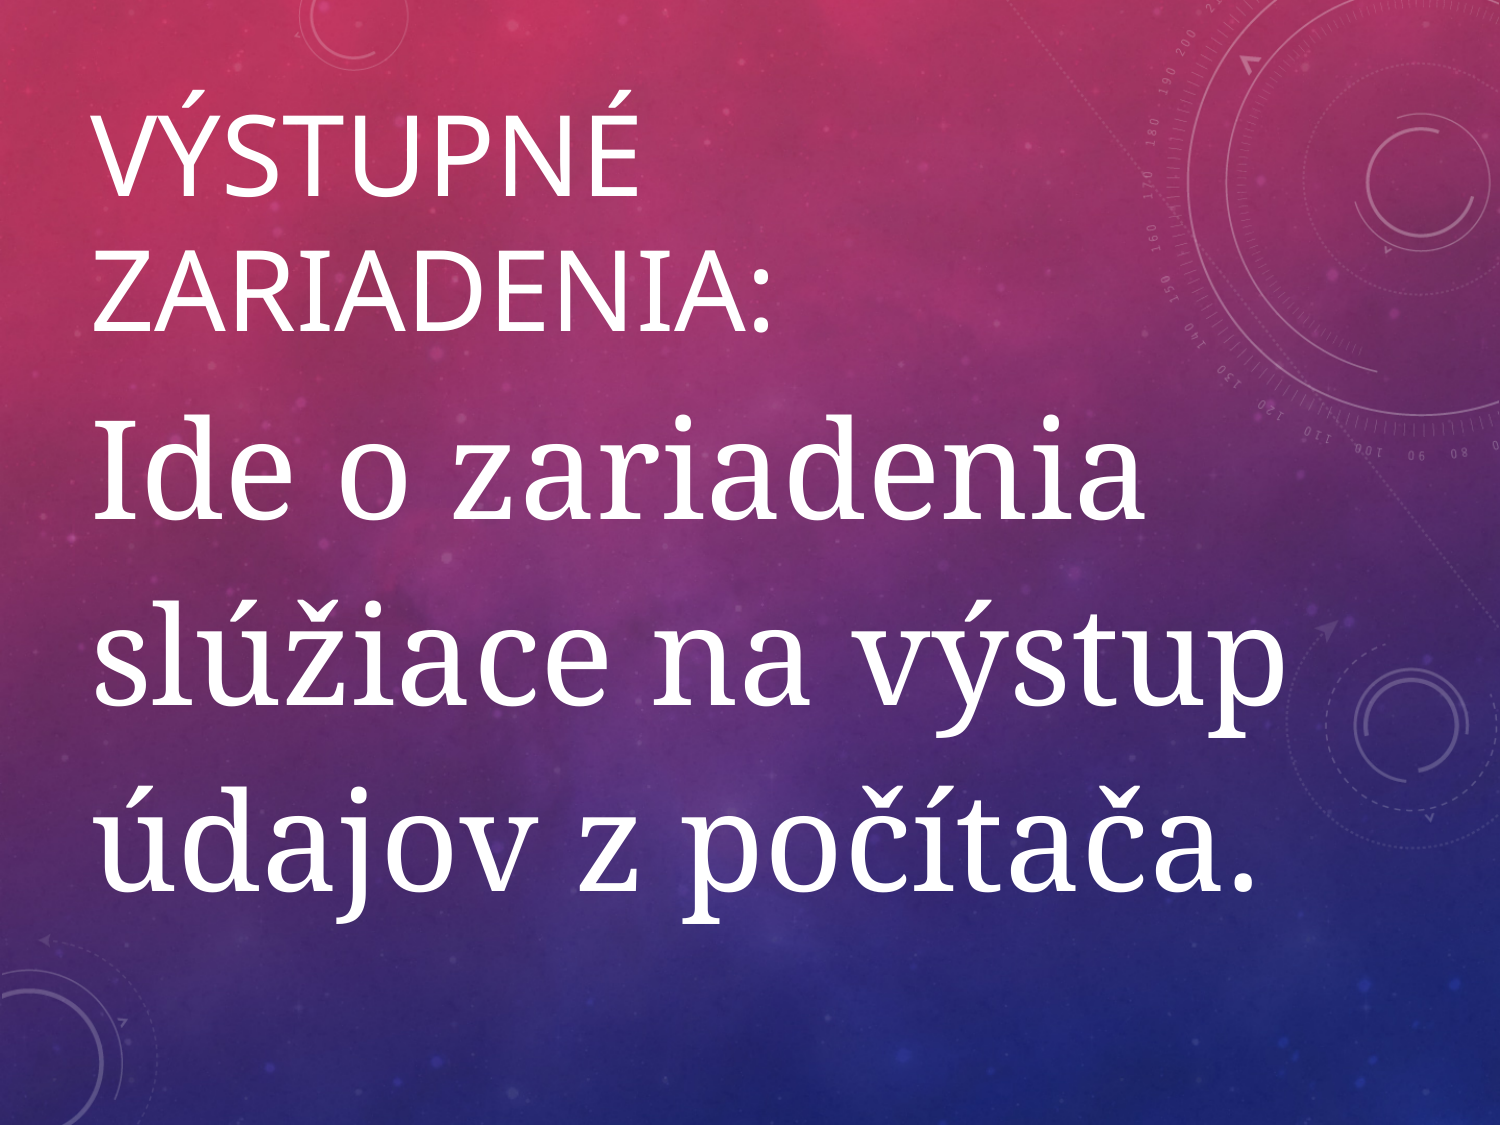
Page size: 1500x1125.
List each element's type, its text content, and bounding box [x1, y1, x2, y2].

title Výstupné zariadenia: [75, 99, 1350, 339]
picture [0, 0, 1500, 1125]
list Ide o zariadenia slúžiace na výstup údajov z počítača. [75, 351, 1350, 950]
